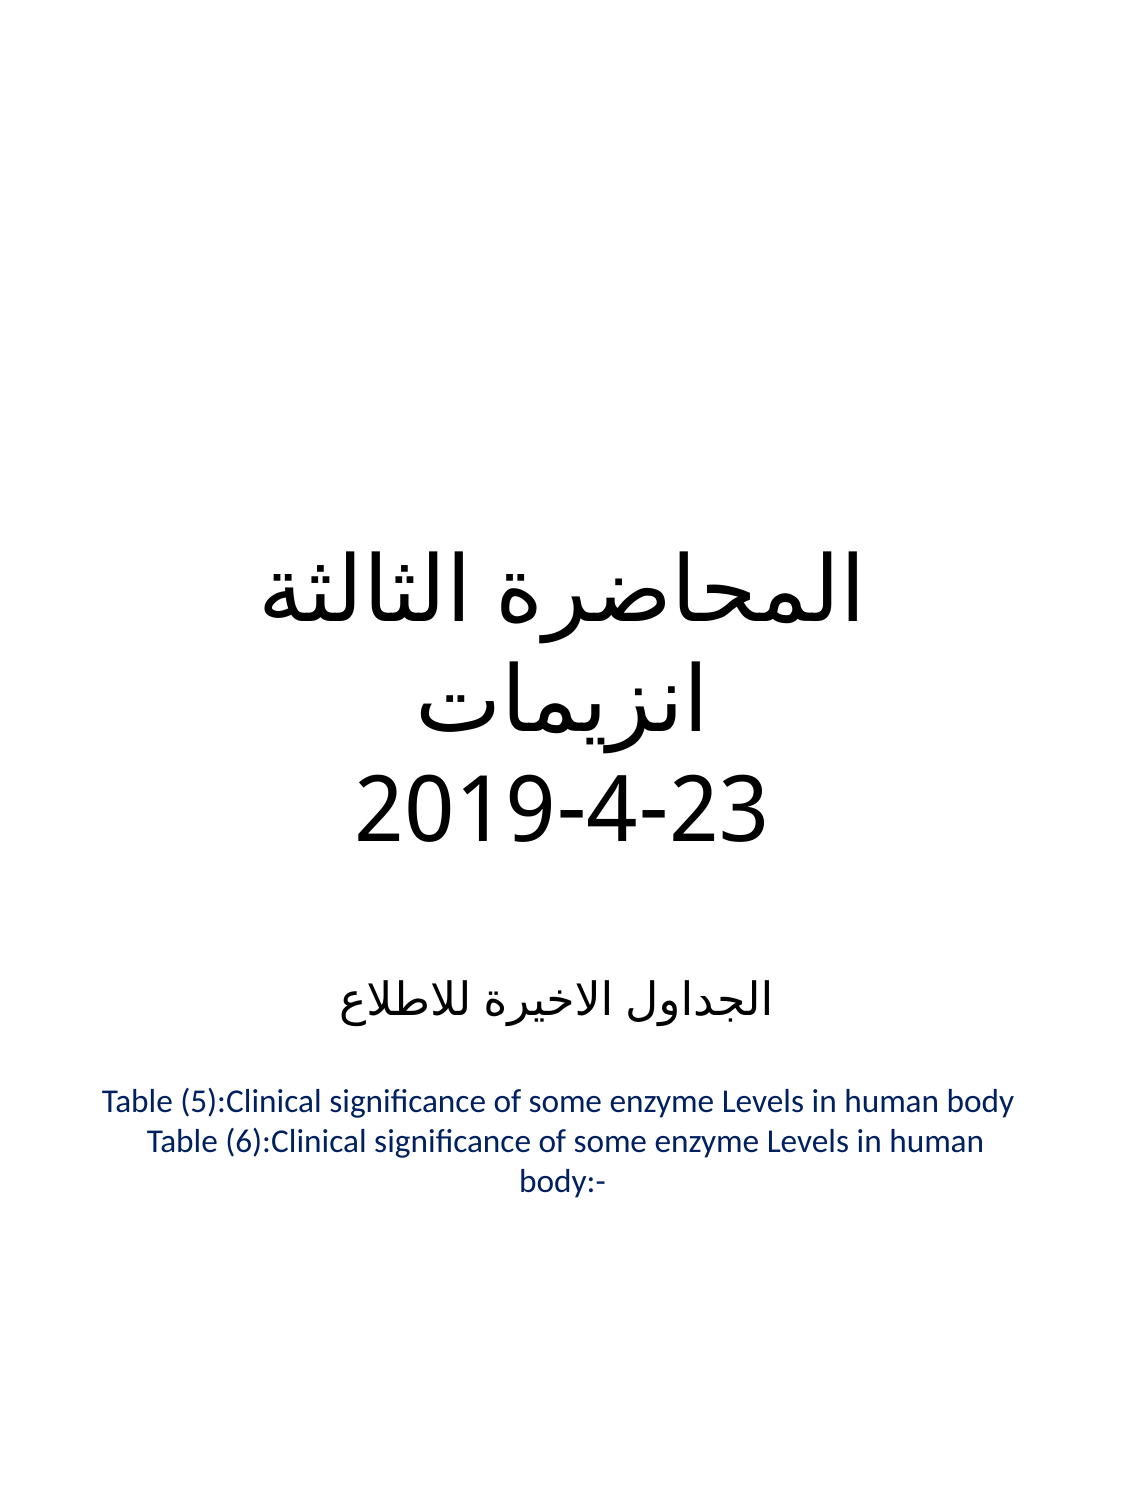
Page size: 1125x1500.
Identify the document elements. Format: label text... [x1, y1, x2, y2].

title المحاضرة الثالثة انزيمات 23-4-2019 الجداول الاخيرة للاطلاع Table (5):Clinical significance of some enzyme Levels in human body Table (6):Clinical significance of some enzyme Levels in human body:- [84, 465, 1041, 1263]
